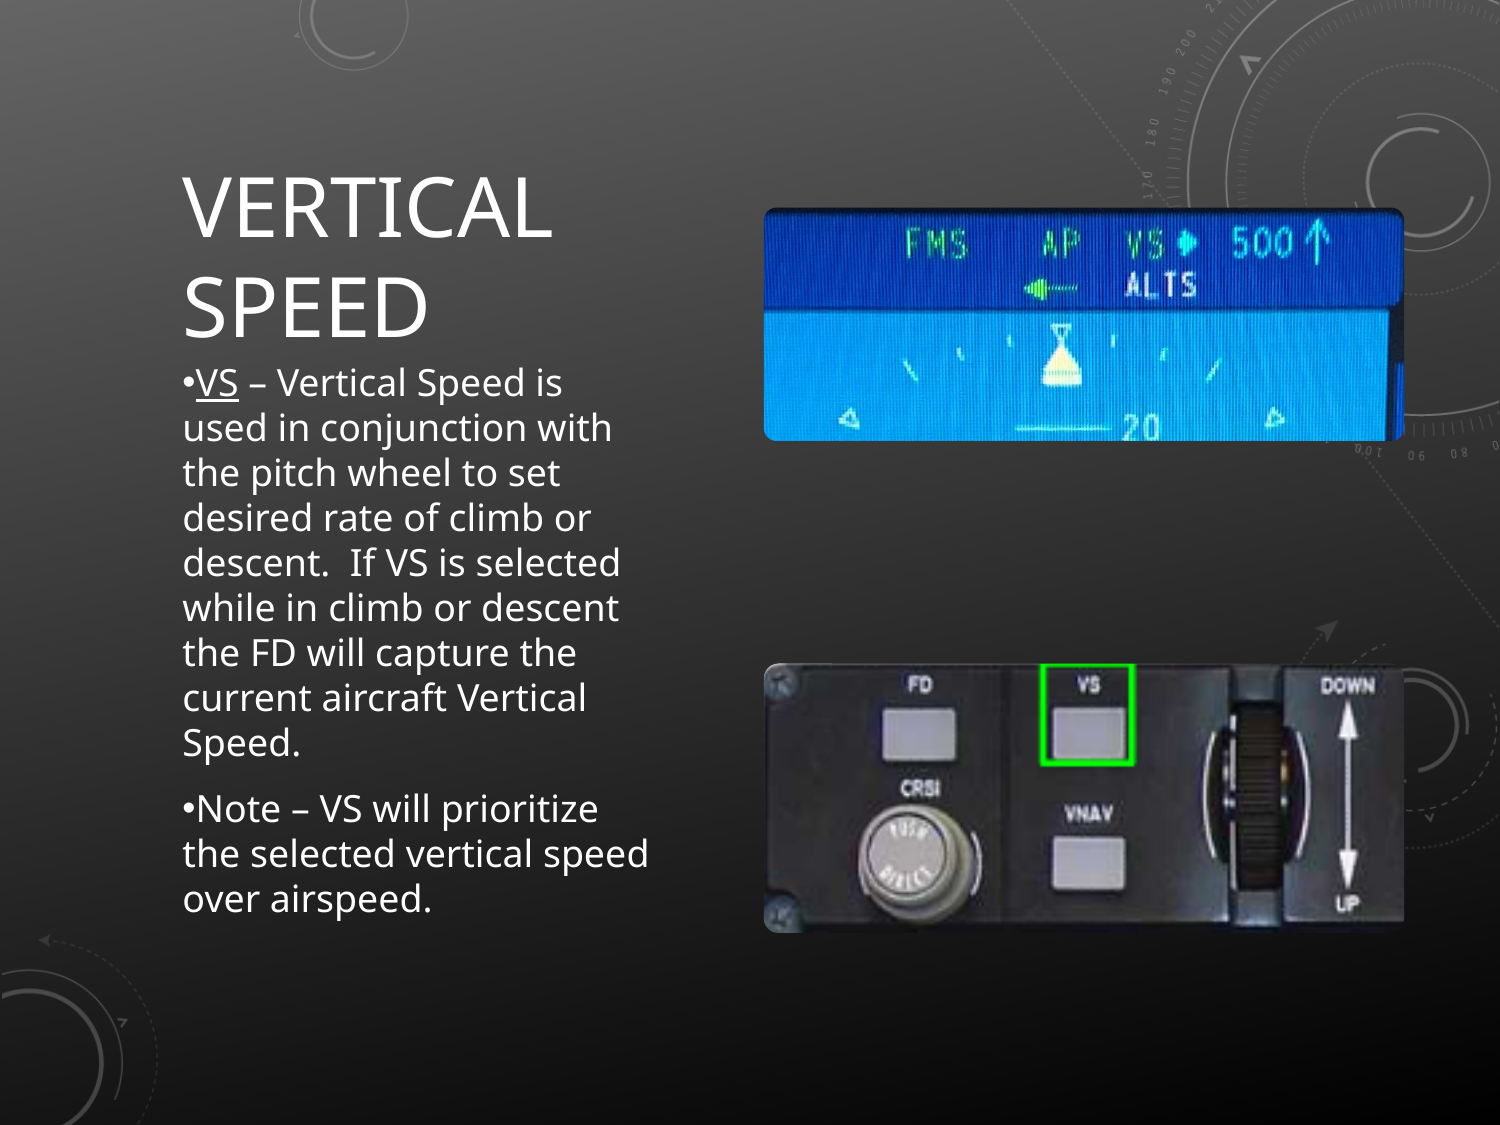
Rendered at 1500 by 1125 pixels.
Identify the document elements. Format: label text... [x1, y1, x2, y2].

text_box Vertical Speed [167, 169, 672, 339]
text_box VS – Vertical Speed is used in conjunction with the pitch wheel to set desired rate of climb or descent. If VS is selected while in climb or descent the FD will capture the current aircraft Vertical Speed. Note – VS will prioritize the selected vertical speed over airspeed. [167, 351, 672, 950]
picture [2, 0, 1499, 1125]
